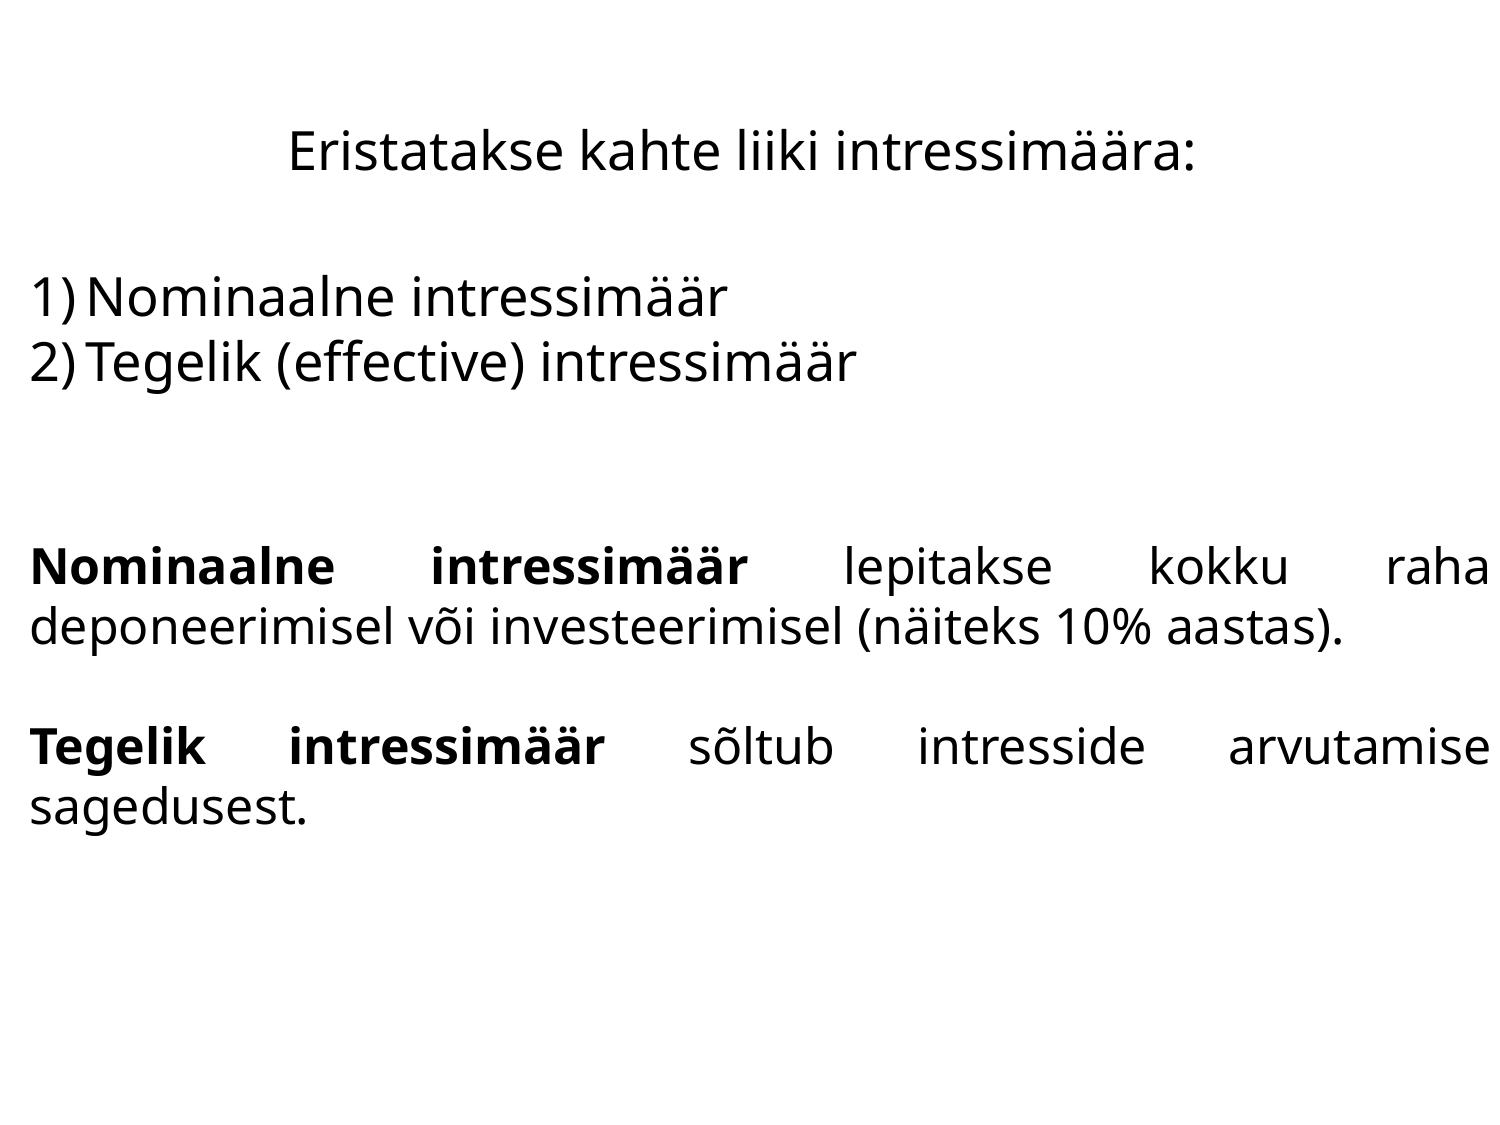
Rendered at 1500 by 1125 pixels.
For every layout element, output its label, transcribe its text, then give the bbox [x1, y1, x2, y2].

text_box Nominaalne intressimäär Tegelik (effective) intressimäär [14, 255, 1500, 400]
text_box Eristatakse kahte liiki intressimäära: [272, 108, 1214, 189]
text_box Nominaalne intressimäär lepitakse kokku raha deponeerimisel või investeerimisel (näiteks 10% aastas). Tegelik intressimäär sõltub intresside arvutamise sagedusest. [14, 527, 1500, 842]
